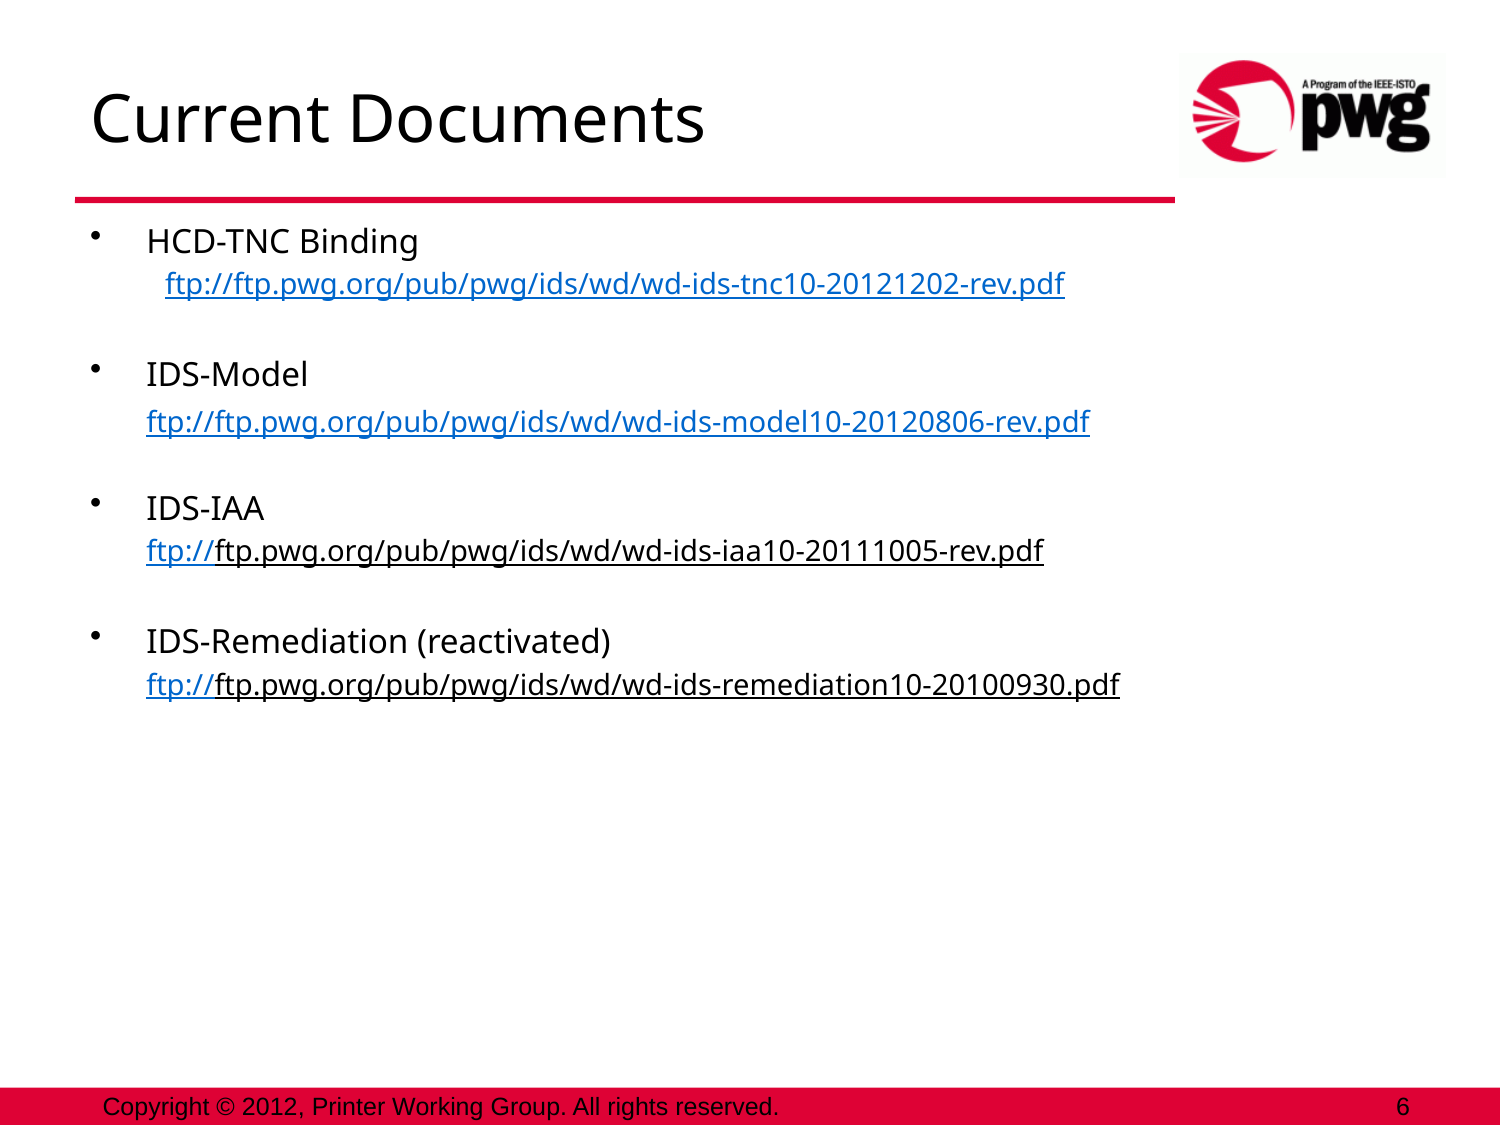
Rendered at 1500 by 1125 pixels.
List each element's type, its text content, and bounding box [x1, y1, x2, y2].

list HCD-TNC Binding ftp://ftp.pwg.org/pub/pwg/ids/wd/wd-ids-tnc10-20121202-rev.pdf IDS-Model ftp://ftp.pwg.org/pub/pwg/ids/wd/wd-ids-model10-20120806-rev.pdf IDS-IAA ftp://ftp.pwg.org/pub/pwg/ids/wd/wd-ids-iaa10-20111005-rev.pdf IDS-Remediation (reactivated) ftp://ftp.pwg.org/pub/pwg/ids/wd/wd-ids-remediation10-20100930.pdf [75, 212, 1425, 1038]
picture [1179, 53, 1446, 178]
title Current Documents [75, 45, 1163, 188]
footer Copyright © 2012, Printer Working Group. All rights reserved. [87, 1086, 826, 1125]
slide_number 6 [1074, 1086, 1426, 1125]
